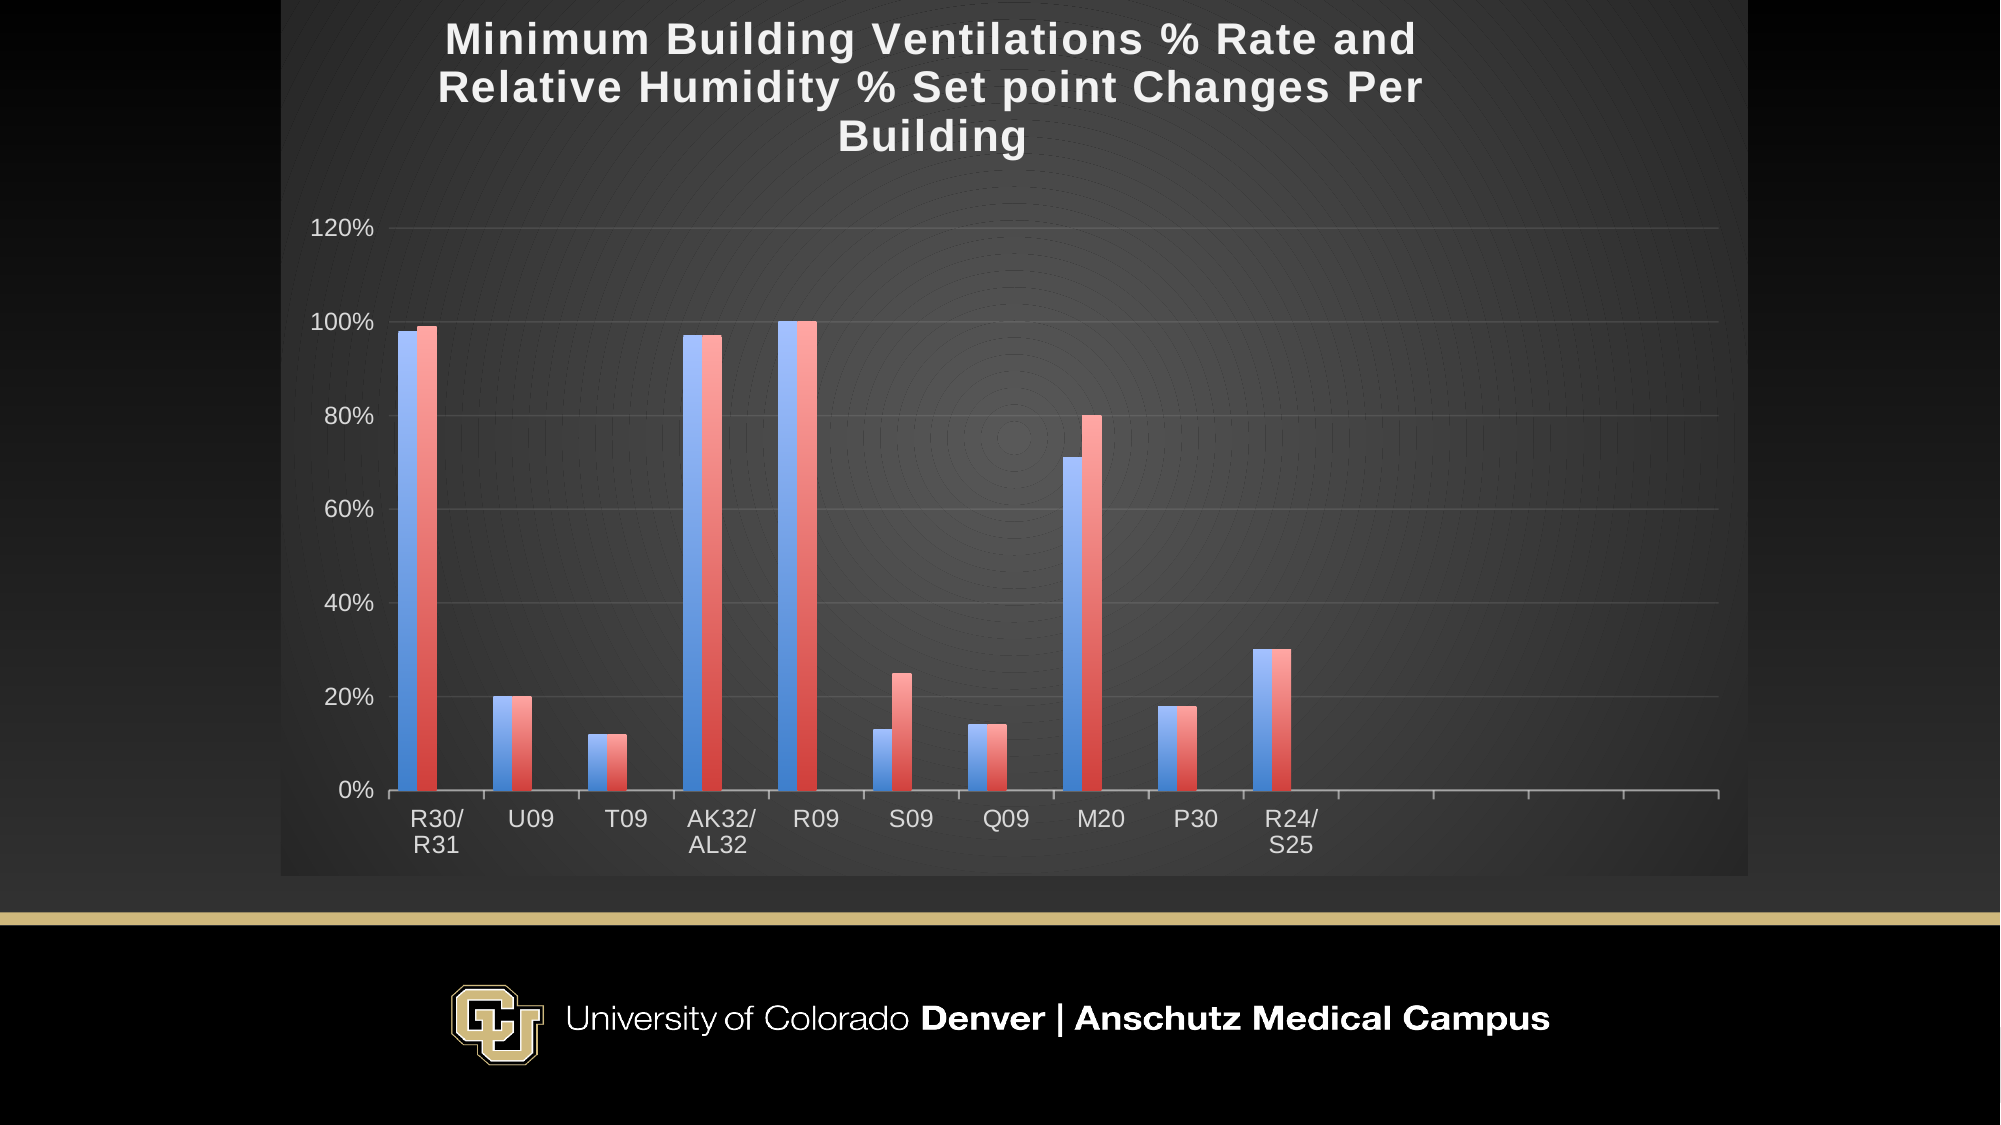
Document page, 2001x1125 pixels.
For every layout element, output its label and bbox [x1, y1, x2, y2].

picture [450, 984, 1550, 1066]
chart [280, 0, 1749, 877]
